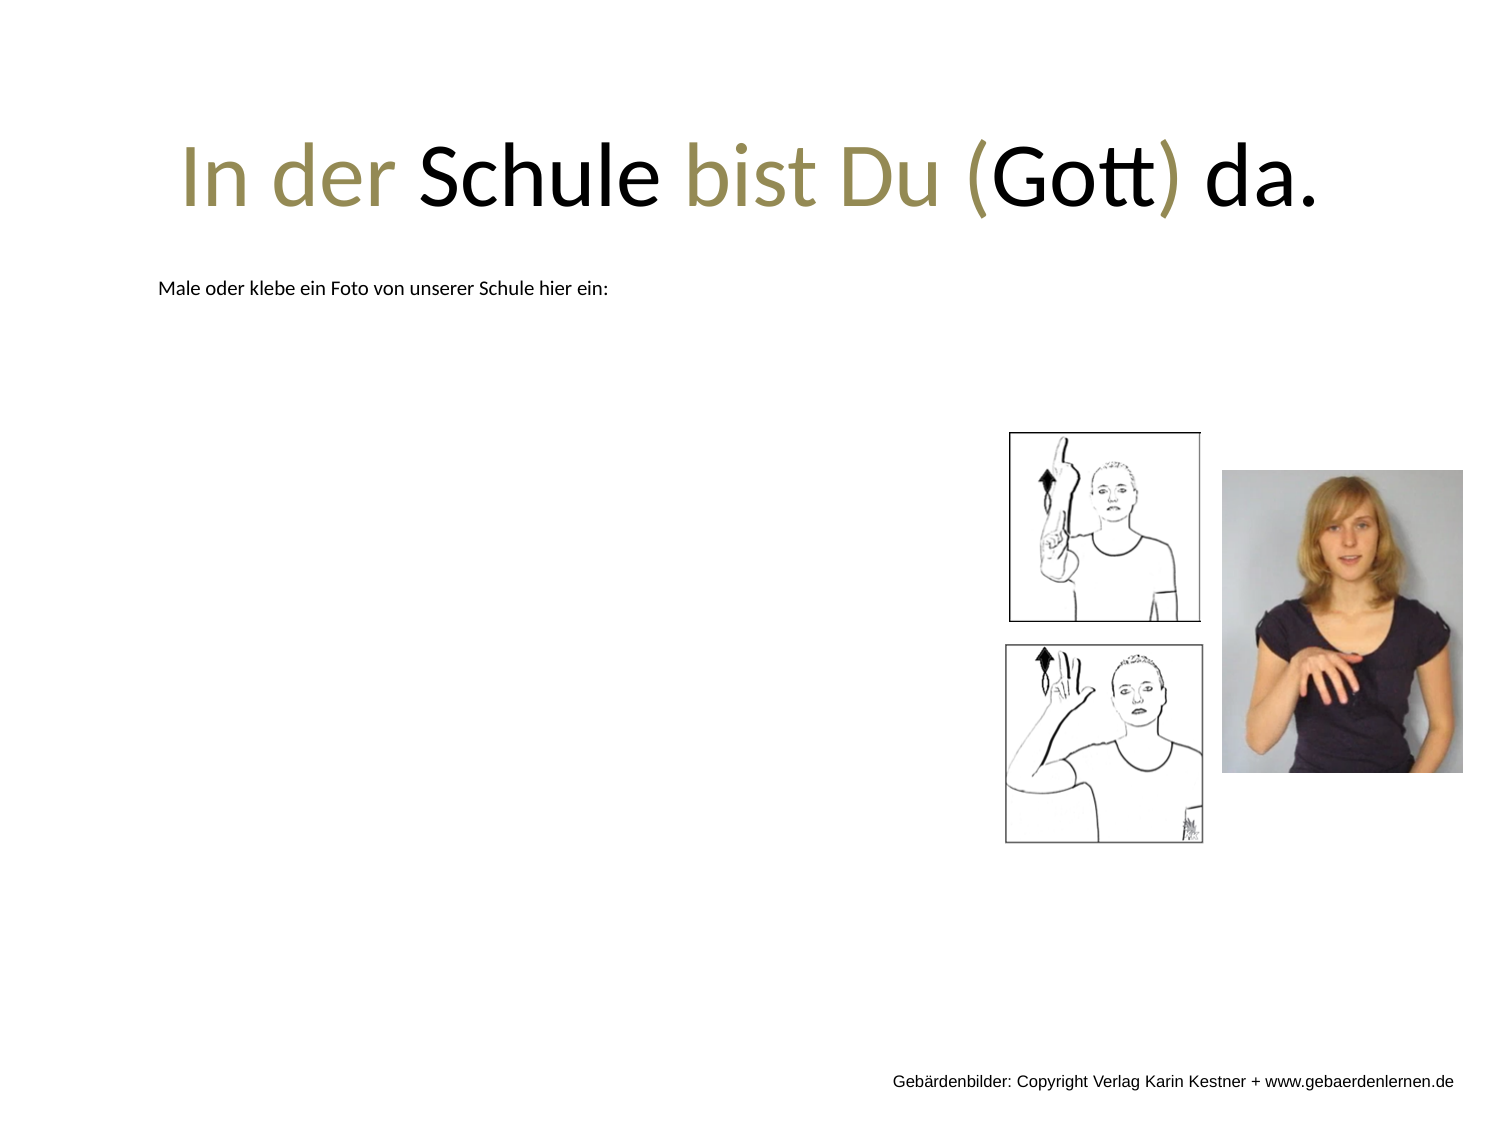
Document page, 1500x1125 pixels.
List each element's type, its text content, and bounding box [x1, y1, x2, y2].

text_box Male oder klebe ein Foto von unserer Schule hier ein: [143, 267, 624, 307]
title In der Schule bist Du (Gott) da. [75, 50, 1425, 421]
text_box Gebärdenbilder: Copyright Verlag Karin Kestner + www.gebaerdenlernen.de [878, 1063, 1471, 1099]
picture [1222, 470, 1463, 773]
picture [1009, 432, 1201, 622]
picture [1004, 644, 1206, 845]
